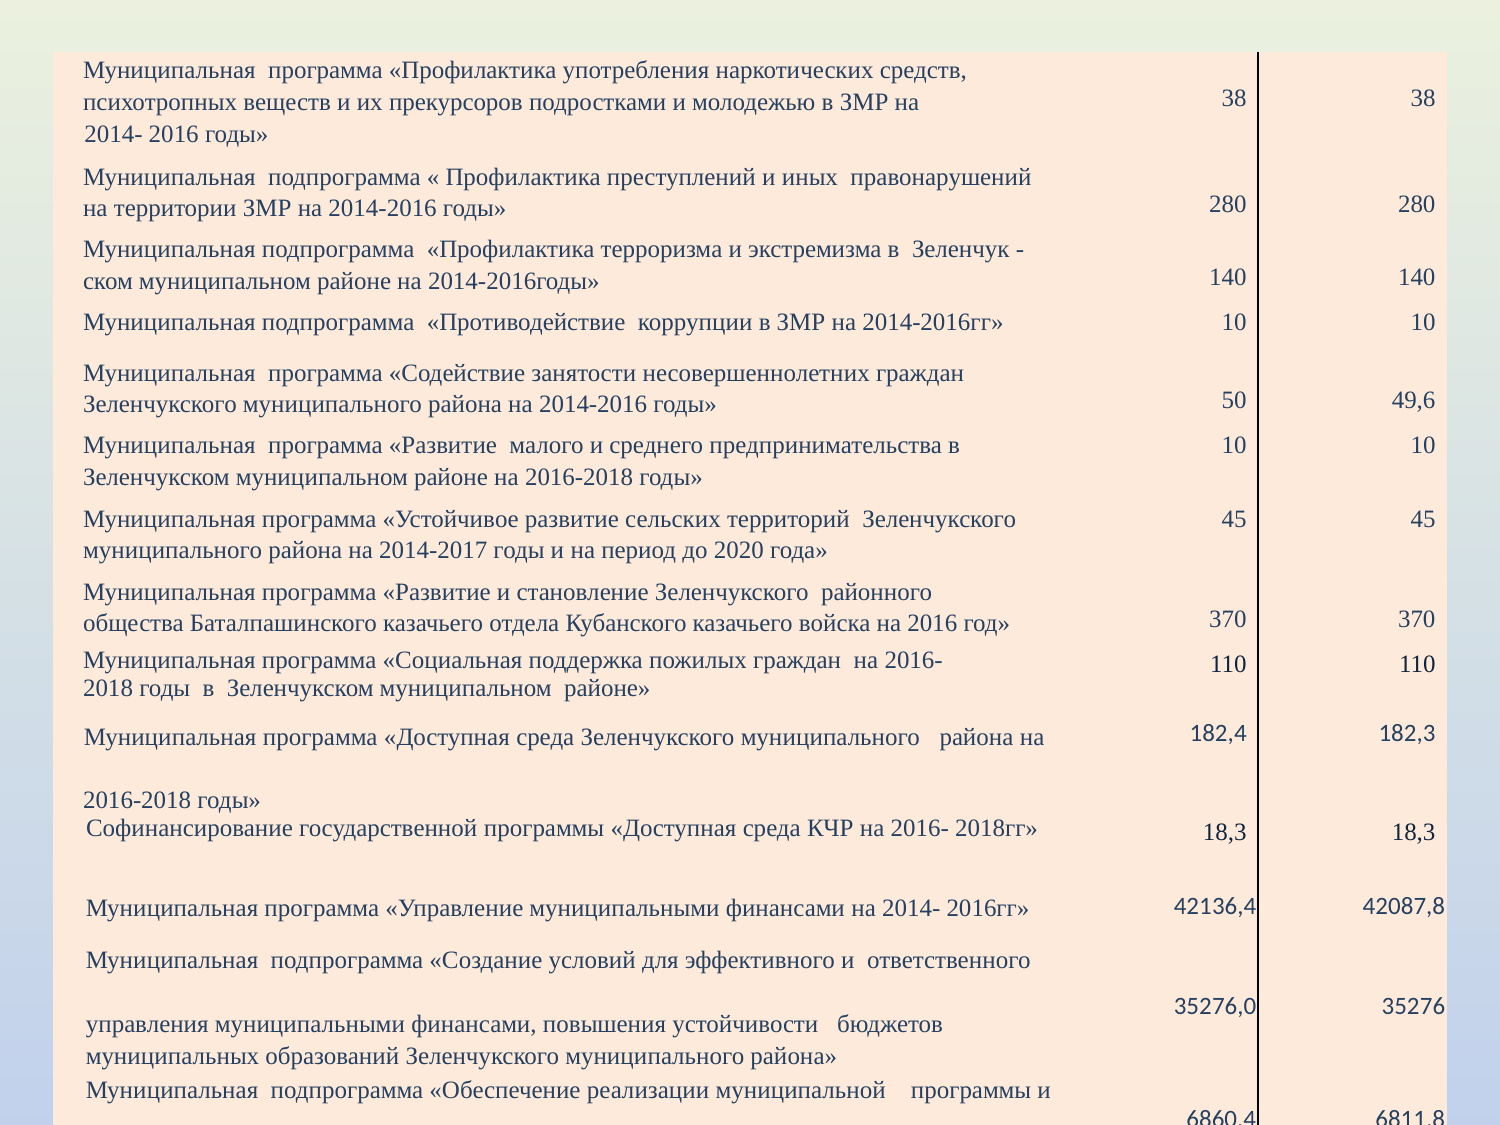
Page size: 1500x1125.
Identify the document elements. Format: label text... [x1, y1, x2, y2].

table_cell 50 [1057, 355, 1257, 428]
table_cell 370 [1057, 574, 1257, 647]
table_cell Муниципальная программа «Доступная среда Зеленчукского муниципального района на 2016-2018 годы» [53, 717, 1057, 814]
table_cell Муниципальная программа «Содействие занятости несовершеннолетних граждан Зеленчукского муниципального района на 2014-2016 годы» [53, 355, 1057, 428]
table_header 38 [1259, 52, 1447, 159]
table_cell 35276,0 [1057, 941, 1257, 1070]
table_cell Муниципальная подпрограмма «Обеспечение реализации муниципальной программы и прочие мероприятия» [53, 1070, 1057, 1125]
table_cell Муниципальная программа «Социальная поддержка пожилых граждан на 2016- 2018 годы в Зеленчукском муниципальном районе» [53, 647, 1057, 717]
table_cell Муниципальная подпрограмма «Создание условий для эффективного и ответственного управления муниципальными финансами, повышения устойчивости бюджетов муниципальных образований Зеленчукского муниципального района» [53, 941, 1057, 1070]
table_cell 45 [1259, 501, 1447, 574]
table_cell 45 [1057, 501, 1257, 574]
table_header Муниципальная программа «Профилактика употребления наркотических средств, психотропных веществ и их прекурсоров подростками и молодежью в ЗМР на 2014- 2016 годы» [53, 52, 1057, 159]
table_cell Муниципальная подпрограмма « Профилактика преступлений и иных правонарушений на территории ЗМР на 2014-2016 годы» [53, 159, 1057, 231]
table_cell Муниципальная программа «Развитие малого и среднего предпринимательства в Зеленчукском муниципальном районе на 2016-2018 годы» [53, 428, 1057, 501]
table_cell Муниципальная подпрограмма «Противодействие коррупции в ЗМР на 2014-2016гг» [53, 304, 1057, 355]
table_cell 10 [1259, 304, 1447, 355]
table_cell 110 [1057, 647, 1257, 717]
table_cell 140 [1057, 231, 1257, 304]
table_cell 42136,4 [1057, 870, 1257, 941]
table_cell 18,3 [1259, 814, 1447, 870]
table_cell 6811,8 [1259, 1070, 1447, 1125]
table_cell 140 [1259, 231, 1447, 304]
table_cell 182,4 [1057, 717, 1257, 814]
table_cell Муниципальная программа «Устойчивое развитие сельских территорий Зеленчукского муниципального района на 2014-2017 годы и на период до 2020 года» [53, 501, 1057, 574]
table_cell 42087,8 [1259, 870, 1447, 941]
table_cell Муниципальная программа «Развитие и становление Зеленчукского районного общества Баталпашинского казачьего отдела Кубанского казачьего войска на 2016 год» [53, 574, 1057, 647]
table_cell 10 [1057, 428, 1257, 501]
table_cell 10 [1259, 428, 1447, 501]
table_cell 35276 [1259, 941, 1447, 1070]
table_cell 110 [1259, 647, 1447, 717]
table_cell 280 [1057, 159, 1257, 231]
table_cell Муниципальная подпрограмма «Профилактика терроризма и экстремизма в Зеленчук - ском муниципальном районе на 2014-2016годы» [53, 231, 1057, 304]
table_cell 370 [1259, 574, 1447, 647]
table_cell 18,3 [1057, 814, 1257, 870]
table_cell 182,3 [1259, 717, 1447, 814]
table_cell 280 [1259, 159, 1447, 231]
table_cell 10 [1057, 304, 1257, 355]
table_header 38 [1057, 52, 1257, 159]
table_cell 6860,4 [1057, 1070, 1257, 1125]
table_cell Софинансирование государственной программы «Доступная среда КЧР на 2016- 2018гг» [53, 814, 1057, 870]
table_cell 49,6 [1259, 355, 1447, 428]
table_cell Муниципальная программа «Управление муниципальными финансами на 2014- 2016гг» [53, 870, 1057, 941]
